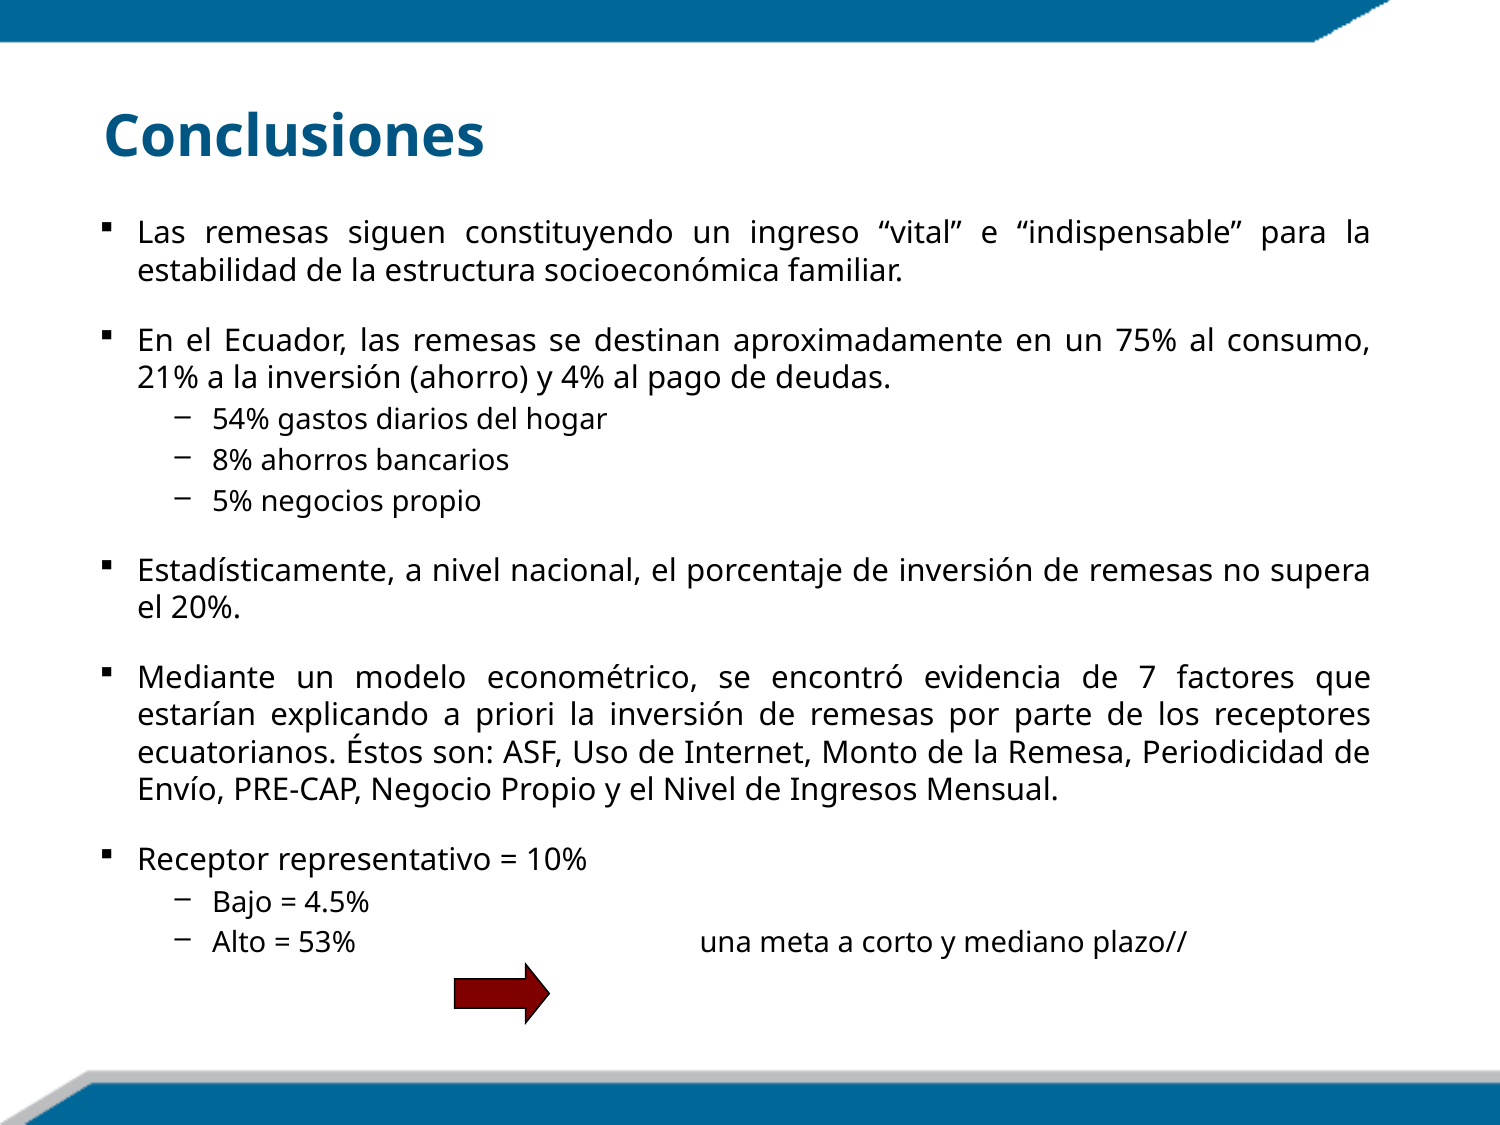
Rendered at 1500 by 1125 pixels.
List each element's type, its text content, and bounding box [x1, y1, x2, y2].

title Conclusiones [88, 89, 1364, 148]
text_box Las remesas siguen constituyendo un ingreso “vital” e “indispensable” para la estabilidad de la estructura socioeconómica familiar. En el Ecuador, las remesas se destinan aproximadamente en un 75% al consumo, 21% a la inversión (ahorro) y 4% al pago de deudas. 54% gastos diarios del hogar 8% ahorros bancarios 5% negocios propio Estadísticamente, a nivel nacional, el porcentaje de inversión de remesas no supera el 20%. Mediante un modelo econométrico, se encontró evidencia de 7 factores que estarían explicando a priori la inversión de remesas por parte de los receptores ecuatorianos. Éstos son: ASF, Uso de Internet, Monto de la Remesa, Periodicidad de Envío, PRE-CAP, Negocio Propio y el Nivel de Ingresos Mensual. Receptor representativo = 10% Bajo = 4.5% Alto = 53% una meta a corto y mediano plazo// [0, 148, 1388, 1000]
picture [0, 0, 1500, 1125]
text_box [454, 964, 550, 1023]
